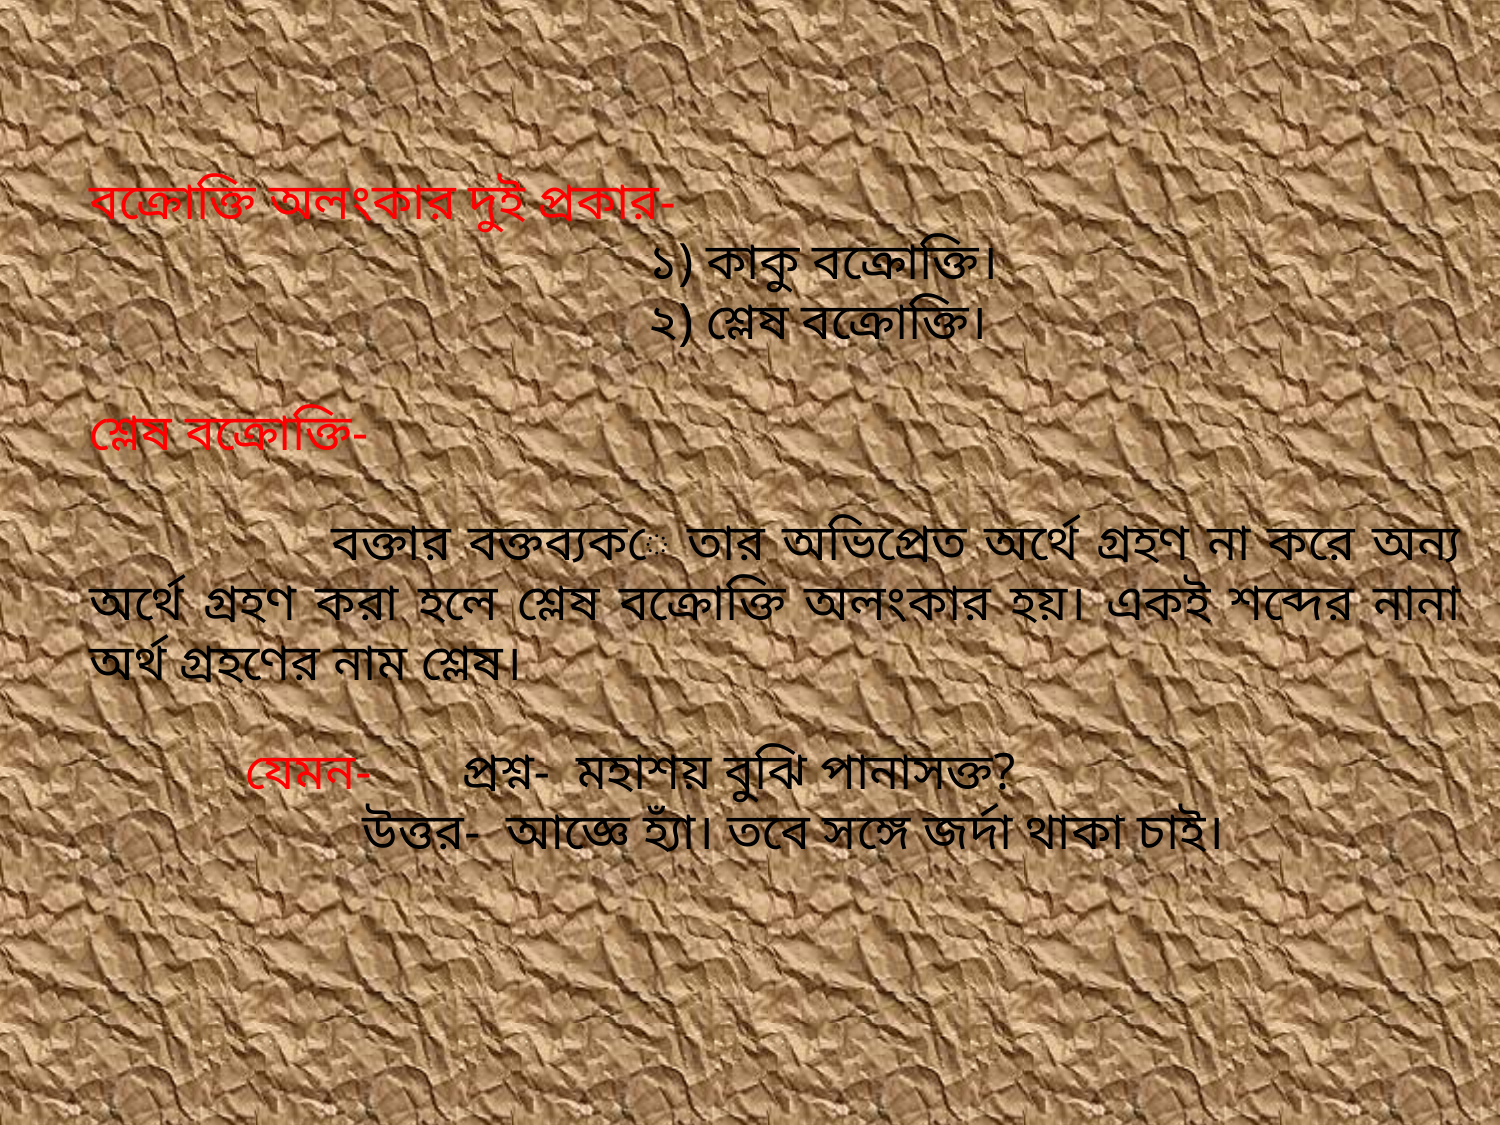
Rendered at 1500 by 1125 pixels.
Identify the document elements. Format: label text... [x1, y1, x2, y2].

picture [0, 0, 1500, 1125]
text_box বক্রোক্তি অলংকার দুই প্রকার- ১) কাকু বক্রোক্তি। ২) শ্লেষ বক্রোক্তি। শ্লেষ বক্রোক্তি- বক্তার বক্তব্যকে তার অভিপ্রেত অর্থে গ্রহণ না করে অন্য অর্থে গ্রহণ করা হলে শ্লেষ বক্রোক্তি অলংকার হয়। একই শব্দের নানা অর্থ গ্রহণের নাম শ্লেষ। যেমন- প্রশ্ন- মহাশয় বুঝি পানাসক্ত? উত্তর- আজ্ঞে হ্যাঁ। তবে সঙ্গে জর্দা থাকা চাই। [75, 162, 1475, 968]
